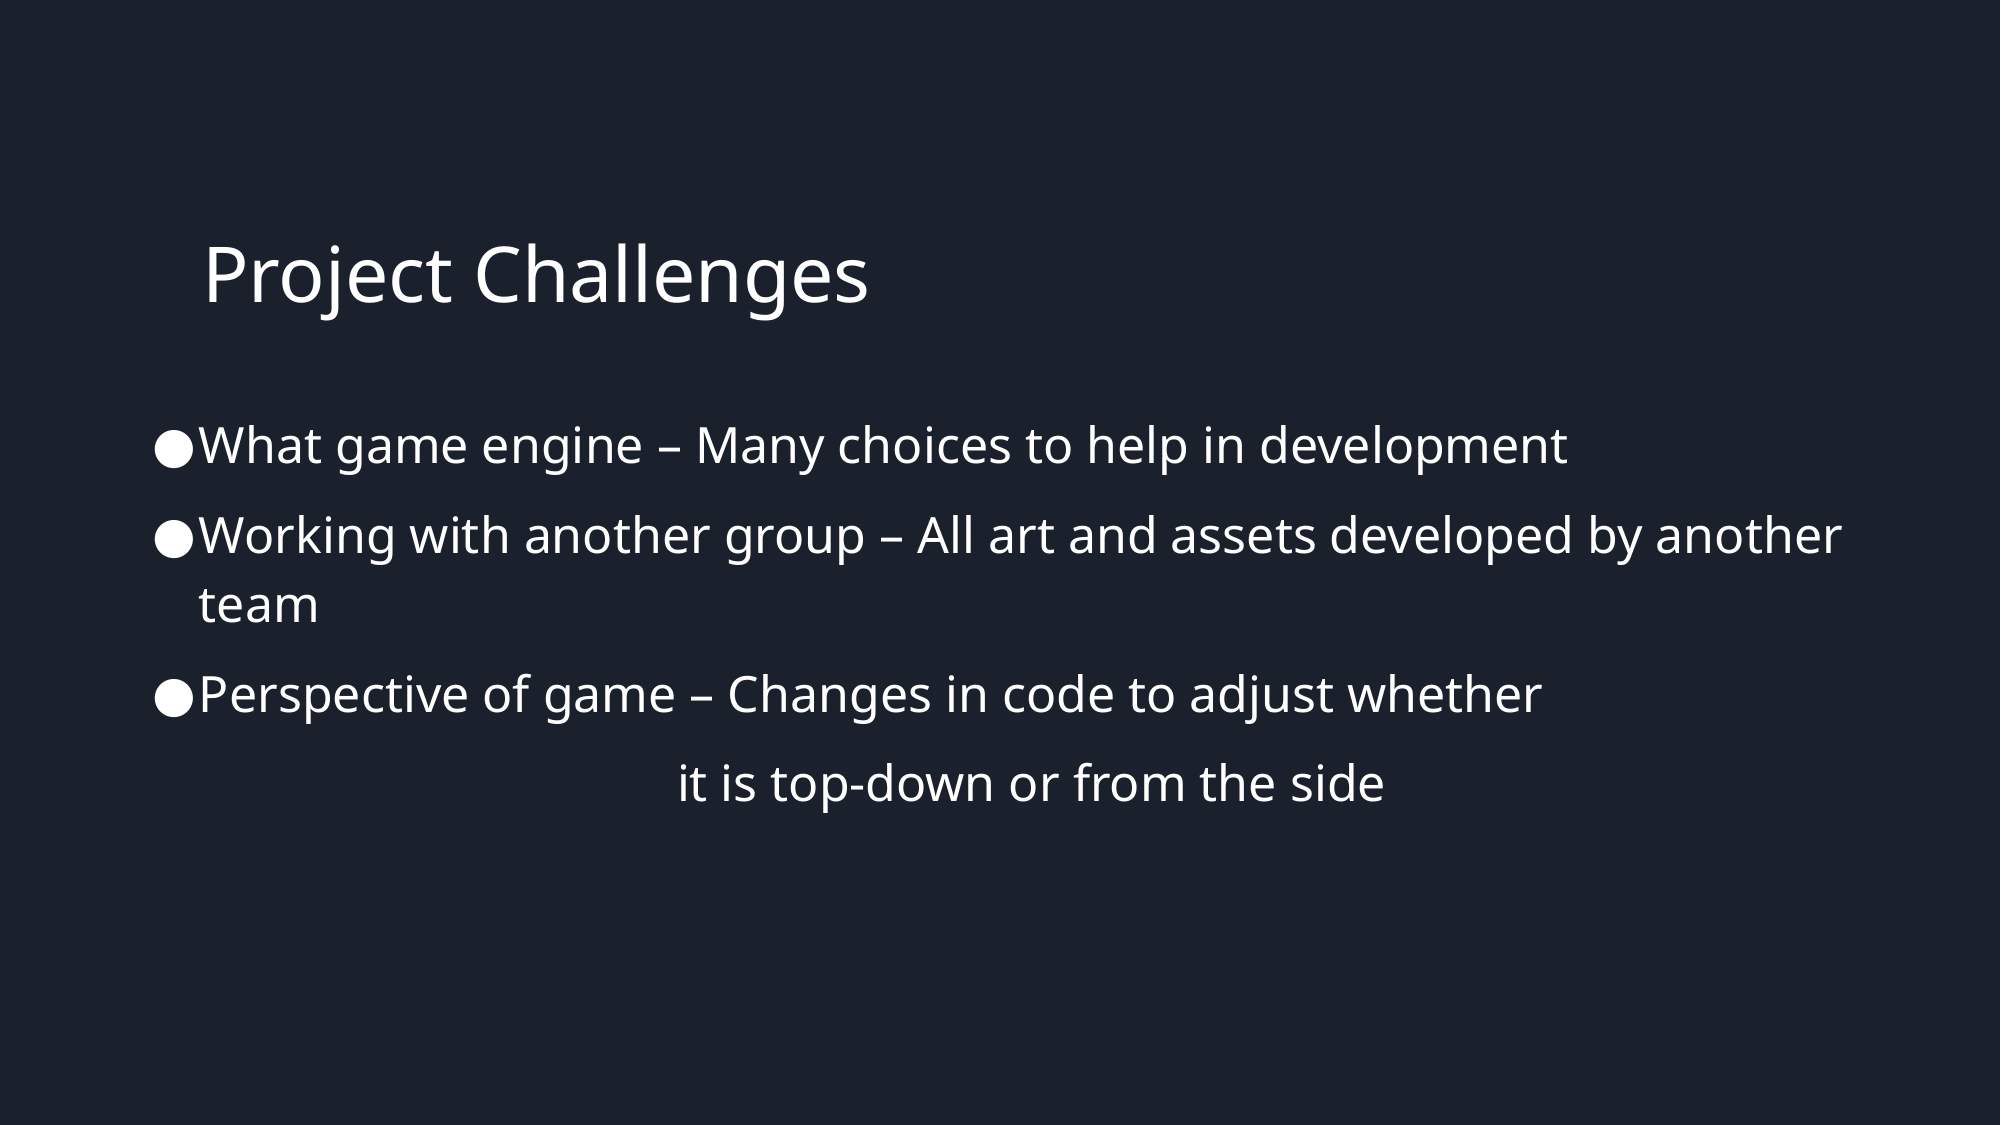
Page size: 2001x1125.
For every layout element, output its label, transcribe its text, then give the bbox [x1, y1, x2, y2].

title Project Challenges [187, 115, 1813, 396]
list What game engine – Many choices to help in development Working with another group – All art and assets developed by another team Perspective of game – Changes in code to adjust whether it is top-down or from the side [137, 396, 1863, 910]
